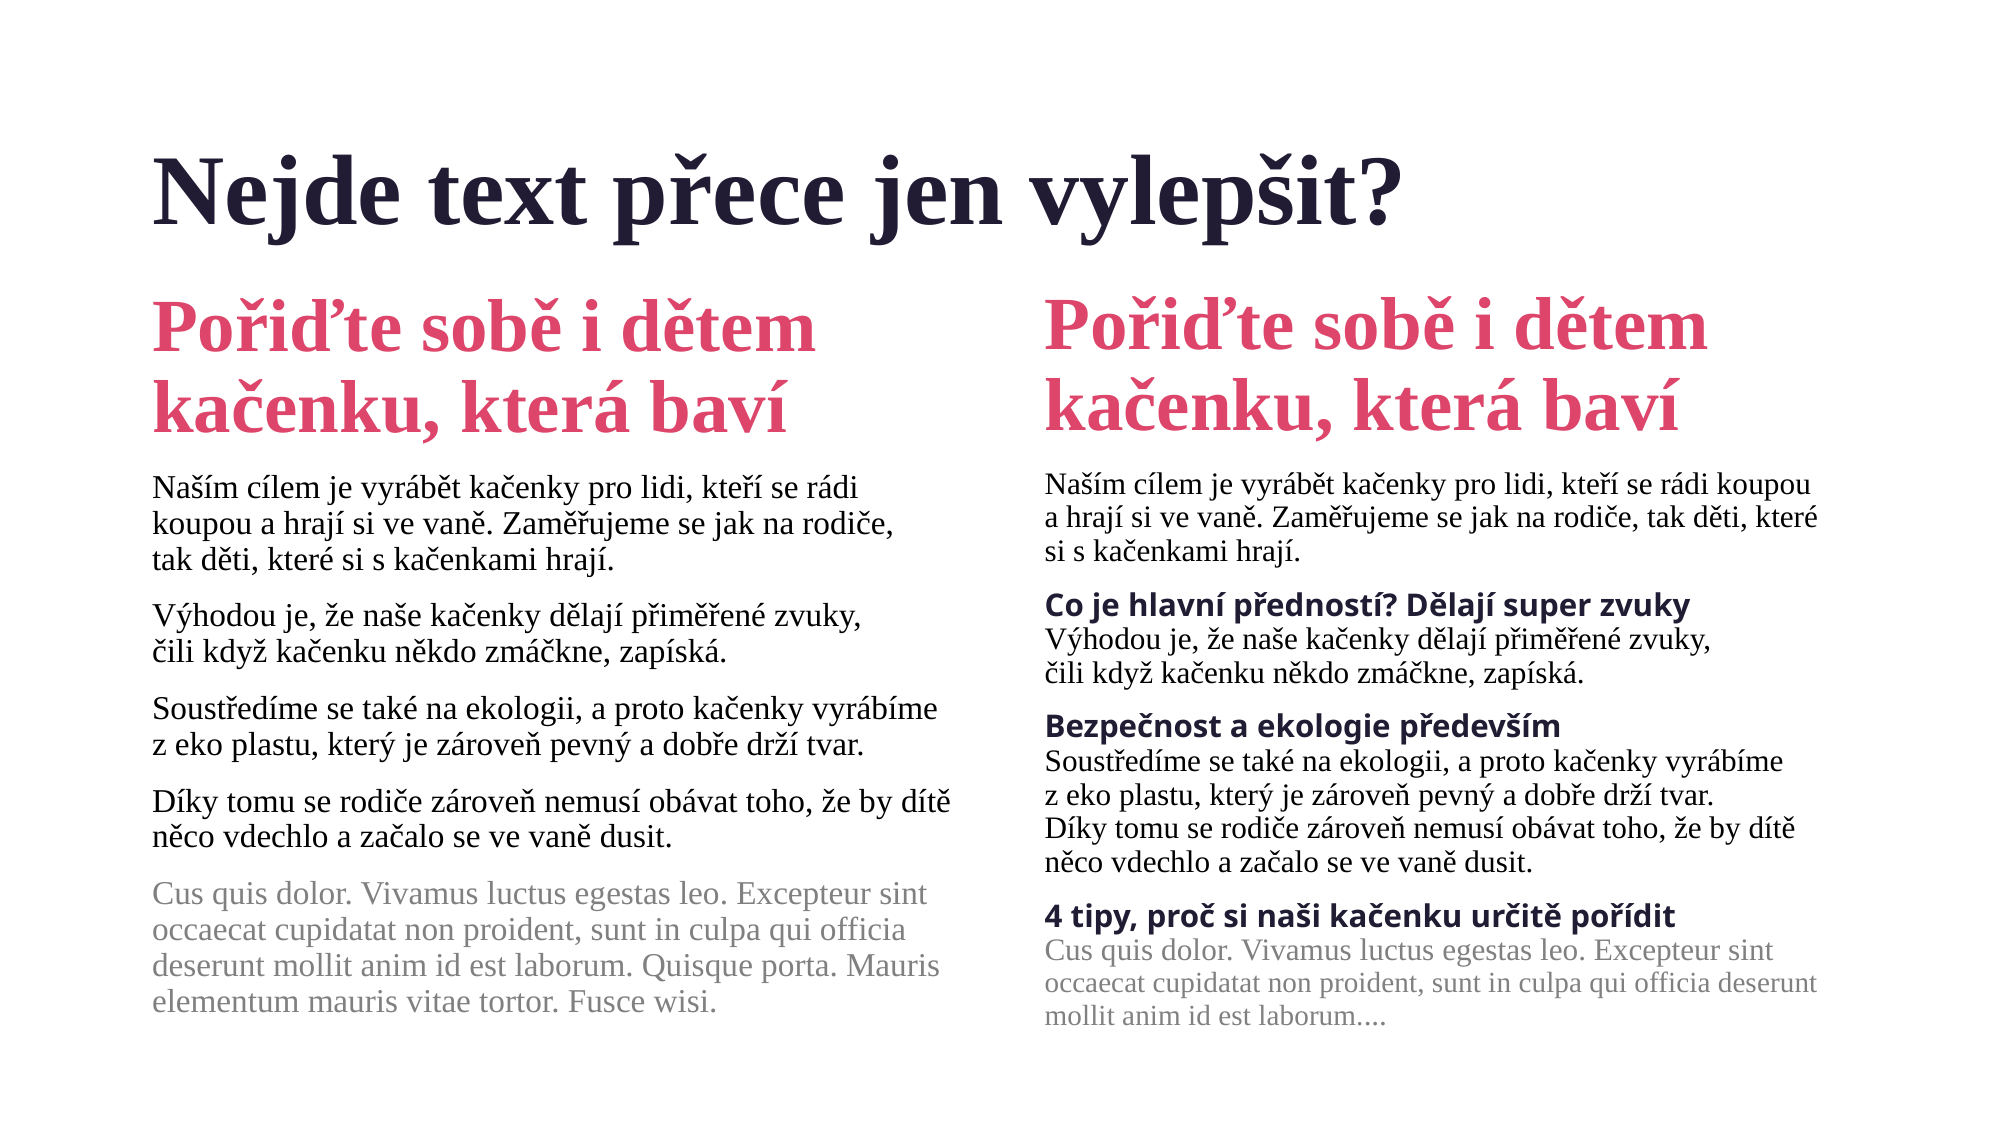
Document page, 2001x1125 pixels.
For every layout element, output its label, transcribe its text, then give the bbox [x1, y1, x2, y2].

text_box Pořiďte sobě i dětem kačenku, která baví Naším cílem je vyrábět kačenky pro lidi, kteří se rádi koupou a hrají si ve vaně. Zaměřujeme se jak na rodiče, tak děti, které si s kačenkami hrají. Výhodou je, že naše kačenky dělají přiměřené zvuky, čili když kačenku někdo zmáčkne, zapíská. Soustředíme se také na ekologii, a proto kačenky vyrábíme z eko plastu, který je zároveň pevný a dobře drží tvar. Díky tomu se rodiče zároveň nemusí obávat toho, že by dítě něco vdechlo a začalo se ve vaně dusit. Cus quis dolor. Vivamus luctus egestas leo. Excepteur sint occaecat cupidatat non proident, sunt in culpa qui officia deserunt mollit anim id est laborum. Quisque porta. Mauris elementum mauris vitae tortor. Fusce wisi. [137, 279, 971, 1047]
text_box Pořiďte sobě i dětem kačenku, která baví Naším cílem je vyrábět kačenky pro lidi, kteří se rádi koupou a hrají si ve vaně. Zaměřujeme se jak na rodiče, tak děti, které si s kačenkami hrají. Co je hlavní předností? Dělají super zvuky Výhodou je, že naše kačenky dělají přiměřené zvuky, čili když kačenku někdo zmáčkne, zapíská. Bezpečnost a ekologie především Soustředíme se také na ekologii, a proto kačenky vyrábíme z eko plastu, který je zároveň pevný a dobře drží tvar. Díky tomu se rodiče zároveň nemusí obávat toho, že by dítě něco vdechlo a začalo se ve vaně dusit. 4 tipy, proč si naši kačenku určitě pořídit Cus quis dolor. Vivamus luctus egestas leo. Excepteur sint occaecat cupidatat non proident, sunt in culpa qui officia deserunt mollit anim id est laborum.... [1029, 278, 1863, 1045]
title Nejde text přece jen vylepšit? [137, 106, 1863, 278]
